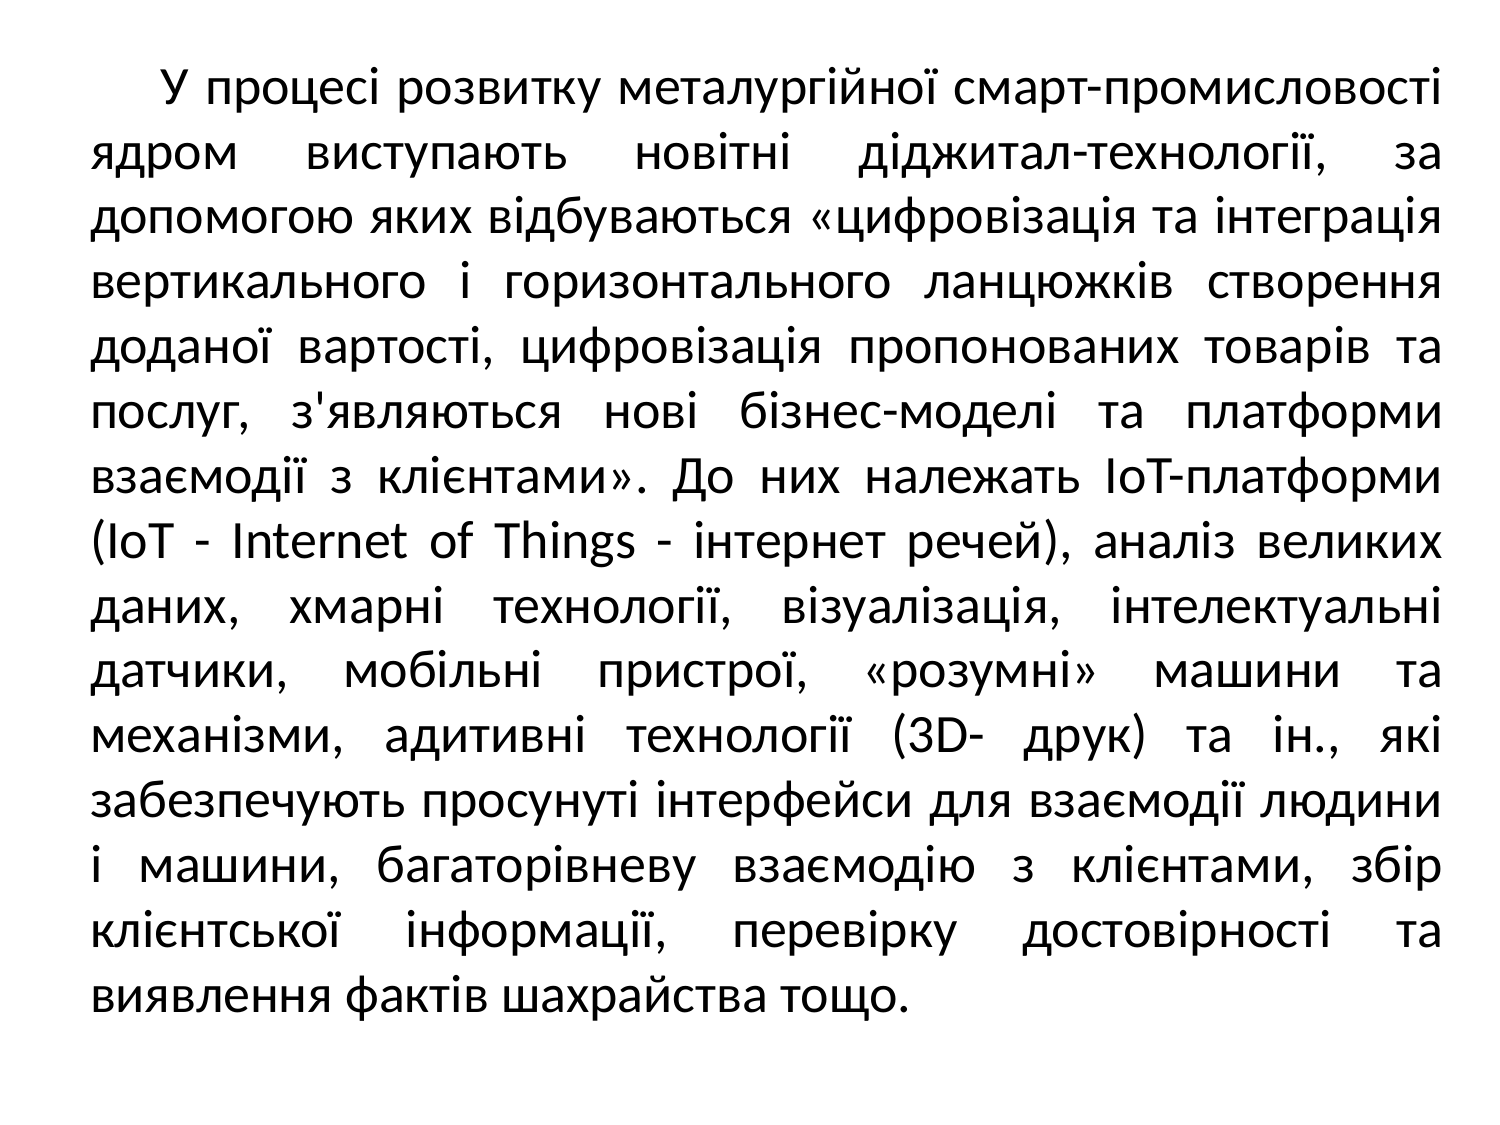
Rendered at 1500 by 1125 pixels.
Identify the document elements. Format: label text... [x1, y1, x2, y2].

list У процесі розвитку металургійної смарт-промисловості ядром виступають новітні діджитал-технології, за допомогою яких відбуваються «цифровізація та інтеграція вертикального і горизонтального ланцюжків створення доданої вартості, цифровізація пропонованих товарів та послуг, з'являються нові бізнес-моделі та платформи взаємодії з клієнтами». До них належать IoT-платформи (IoT - Internet of Things - інтернет речей), аналіз великих даних, хмарні технології, візуалізація, інтелектуальні датчики, мобільні пристрої, «розумні» машини та механізми, адитивні технології (3D- друк) та ін., які забезпечують просунуті інтерфейси для взаємодії людини і машини, багаторівневу взаємодію з клієнтами, збір клієнтської інформації, перевірку достовірності та виявлення фактів шахрайства тощо. [75, 42, 1459, 1094]
